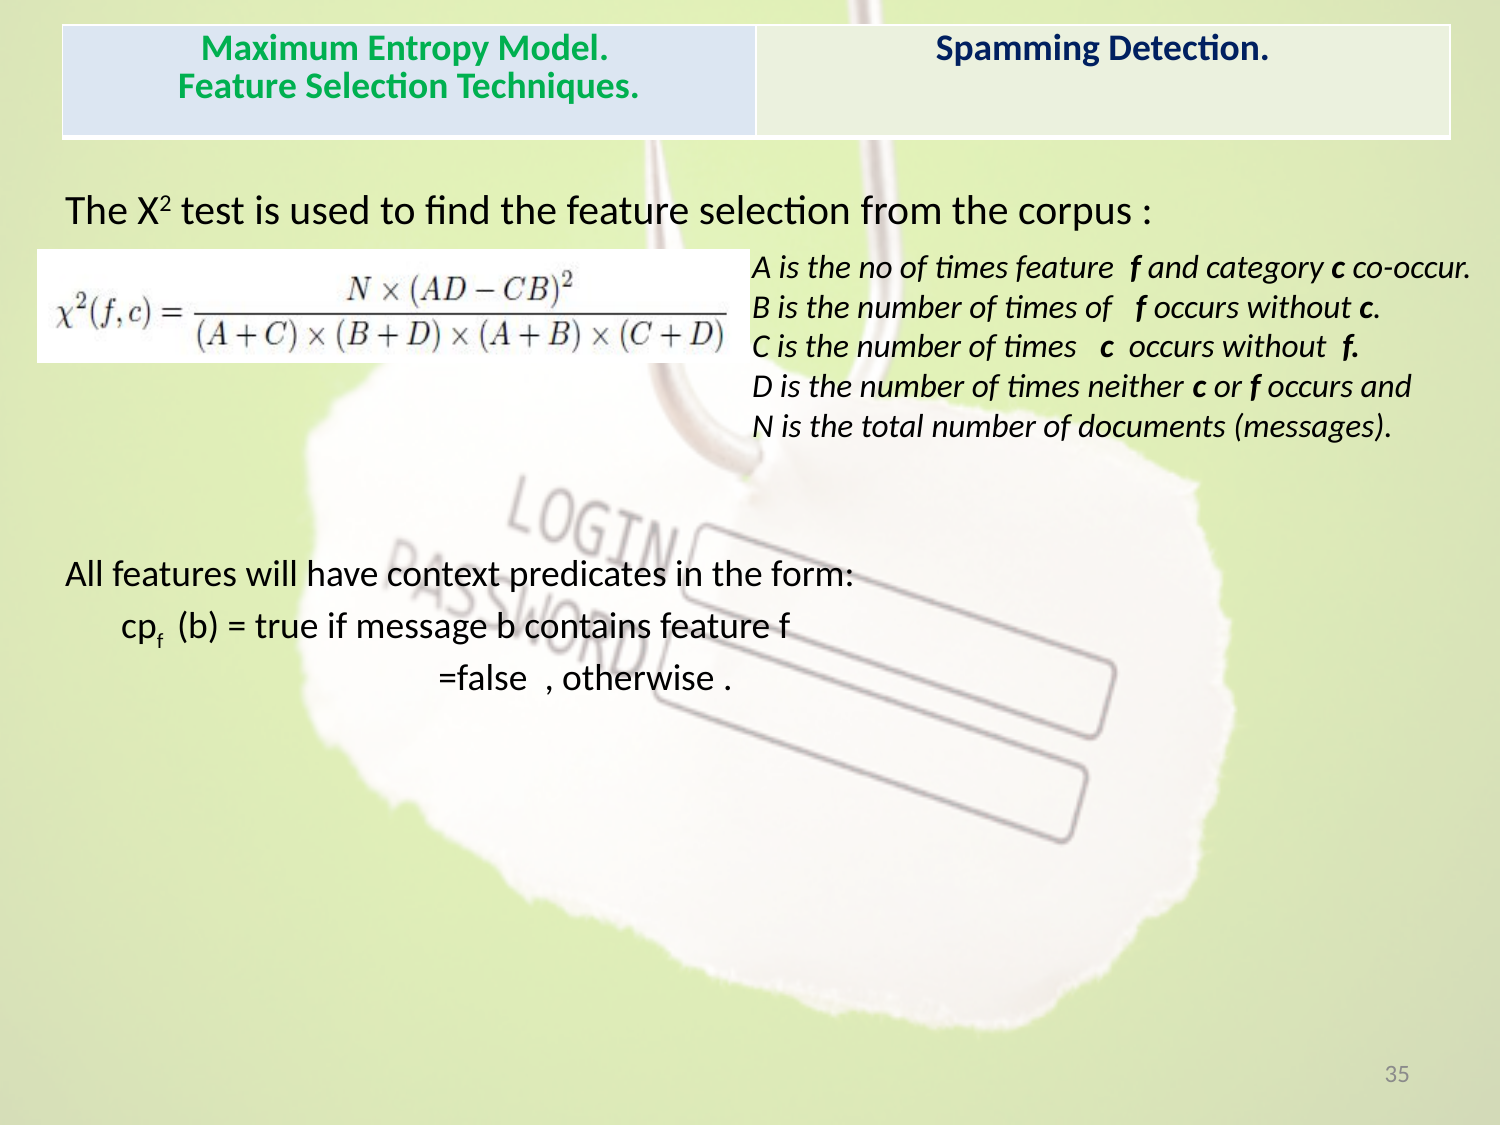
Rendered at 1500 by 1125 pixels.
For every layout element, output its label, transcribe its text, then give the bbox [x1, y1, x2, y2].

table_header Spamming Detection. [757, 26, 1449, 135]
text_box A is the no of times feature f and category c co-occur. B is the number of times of f occurs without c. C is the number of times c occurs without f. D is the number of times neither c or f occurs and N is the total number of documents (messages). [737, 237, 1500, 478]
table_header Maximum Entropy Model. Feature Selection Techniques. [63, 26, 755, 135]
list The Χ2 test is used to find the feature selection from the corpus : All features will have context predicates in the form: cpf (b) = true if message b contains feature f =false , otherwise . [50, 372, 1463, 1088]
picture [37, 249, 751, 363]
slide_number 35 [1074, 1042, 1425, 1103]
list The Χ2 test is used to find the feature selection from the corpus : All features will have context predicates in the form: cpf (b) = true if message b contains feature f =false , otherwise . [50, 174, 1463, 248]
